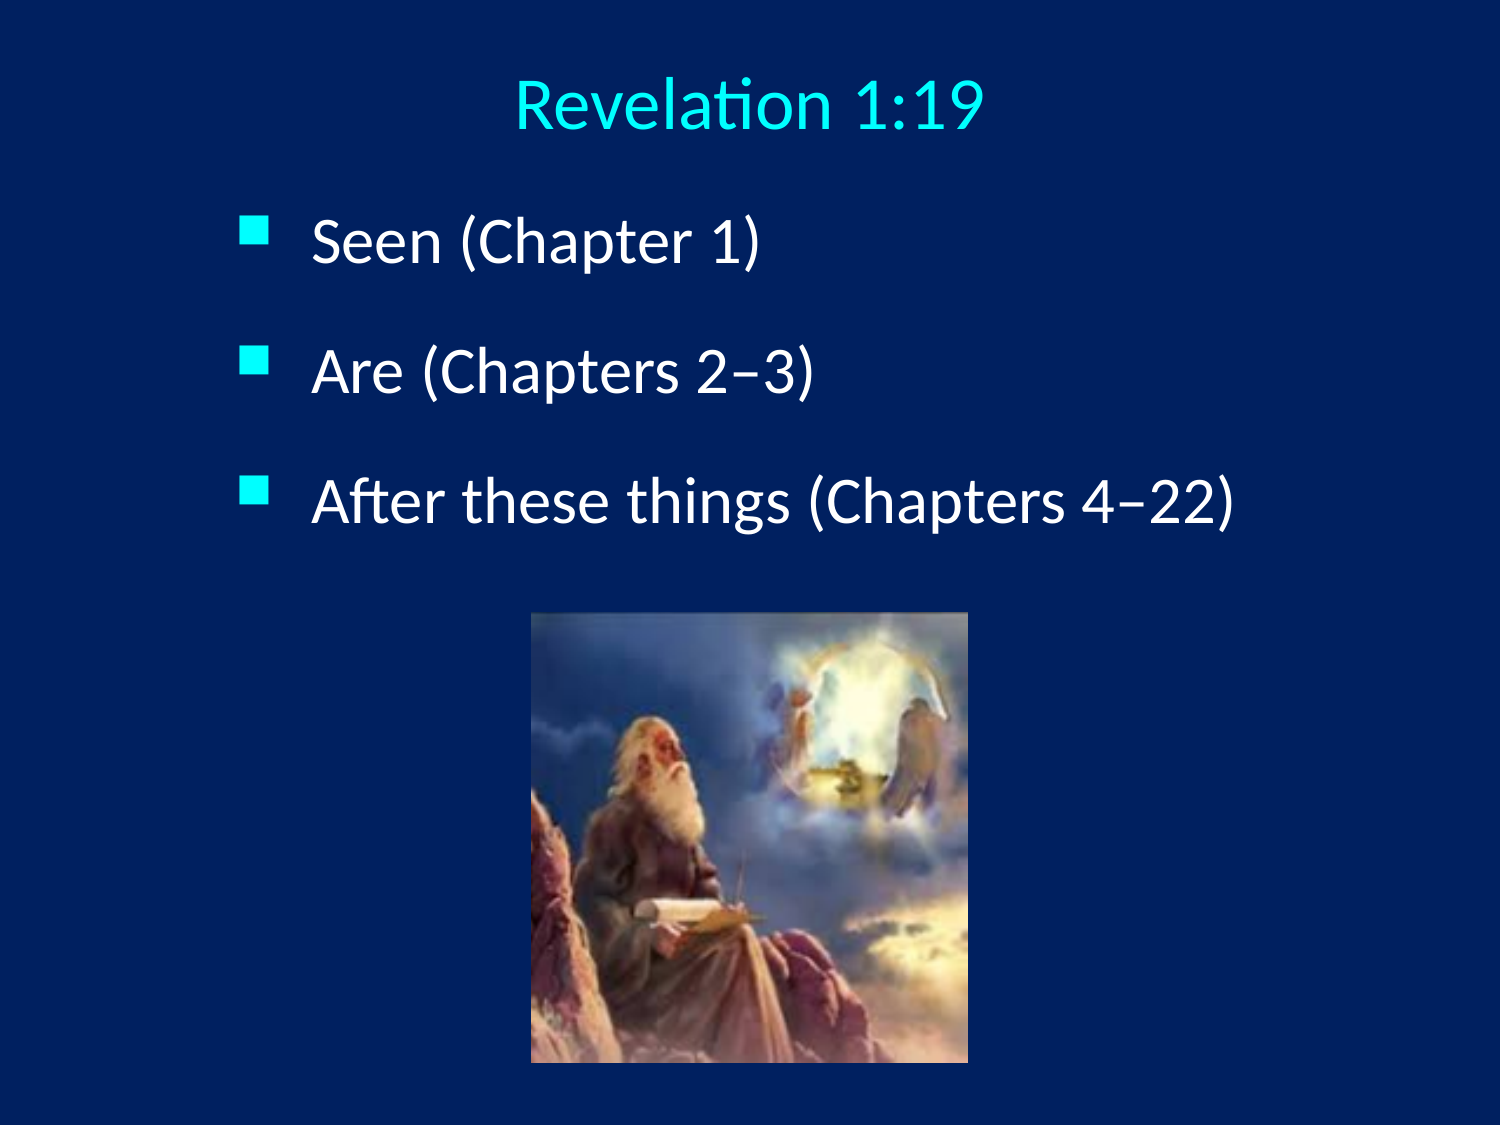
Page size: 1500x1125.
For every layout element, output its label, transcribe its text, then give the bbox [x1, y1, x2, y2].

list Seen (Chapter 1) Are (Chapters 2–3) After these things (Chapters 4–22) [220, 189, 1280, 601]
picture [531, 612, 969, 1063]
title Revelation 1:19 [112, 37, 1388, 163]
